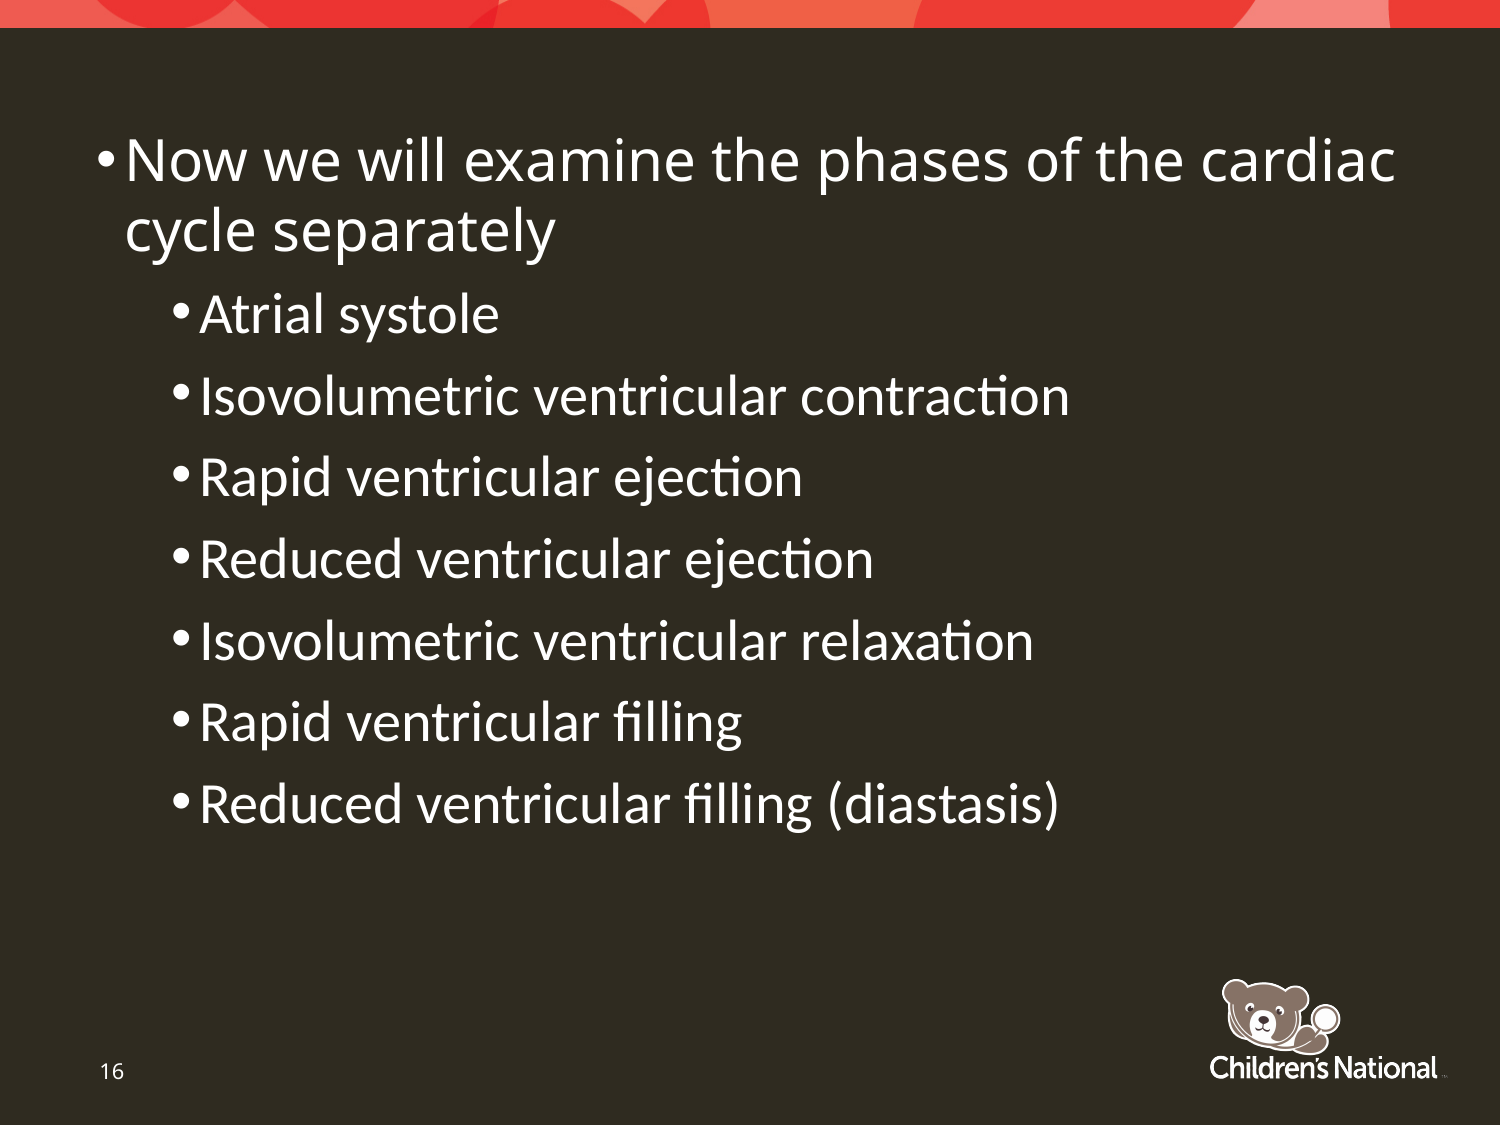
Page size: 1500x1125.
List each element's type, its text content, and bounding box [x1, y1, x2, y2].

list Now we will examine the phases of the cardiac cycle separately Atrial systole Isovolumetric ventricular contraction Rapid ventricular ejection Reduced ventricular ejection Isovolumetric ventricular relaxation Rapid ventricular filling Reduced ventricular filling (diastasis) [81, 116, 1430, 847]
picture [1200, 965, 1460, 1093]
slide_number 16 [84, 1042, 435, 1103]
picture [0, 0, 1500, 28]
